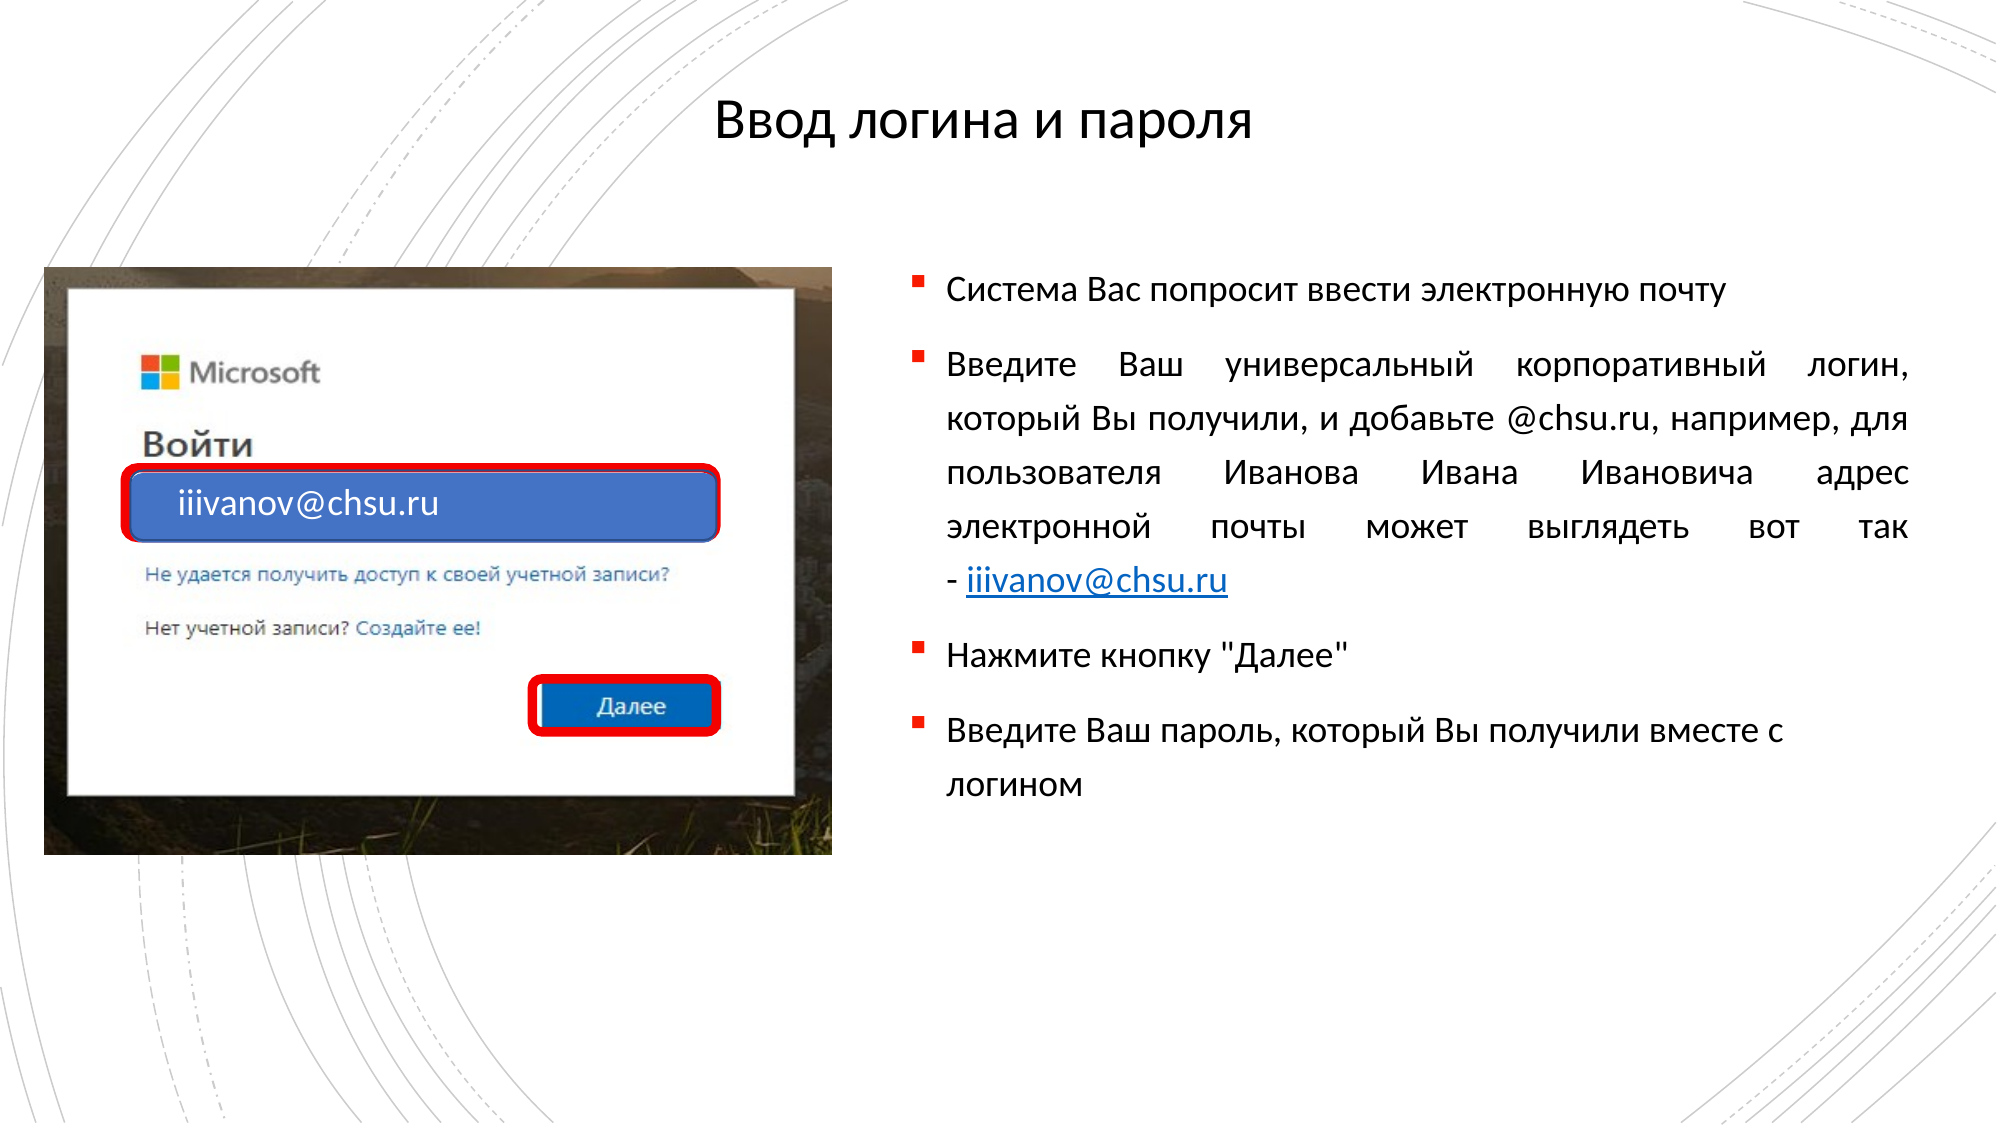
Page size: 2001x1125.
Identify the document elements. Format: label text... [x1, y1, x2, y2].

list Система Вас попросит ввести электронную почту Введите Ваш универсальный корпоративный логин, который Вы получили, и добавьте @chsu.ru, например, для пользователя Иванова Ивана Ивановича адрес электронной почты может выглядеть вот так - iiivanov@chsu.ru Нажмите кнопку "Далее" Введите Ваш пароль, который Вы получили вместе с логином [894, 247, 1925, 898]
text_box Ввод логина и пароля [44, 73, 1925, 158]
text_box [44, 266, 832, 855]
